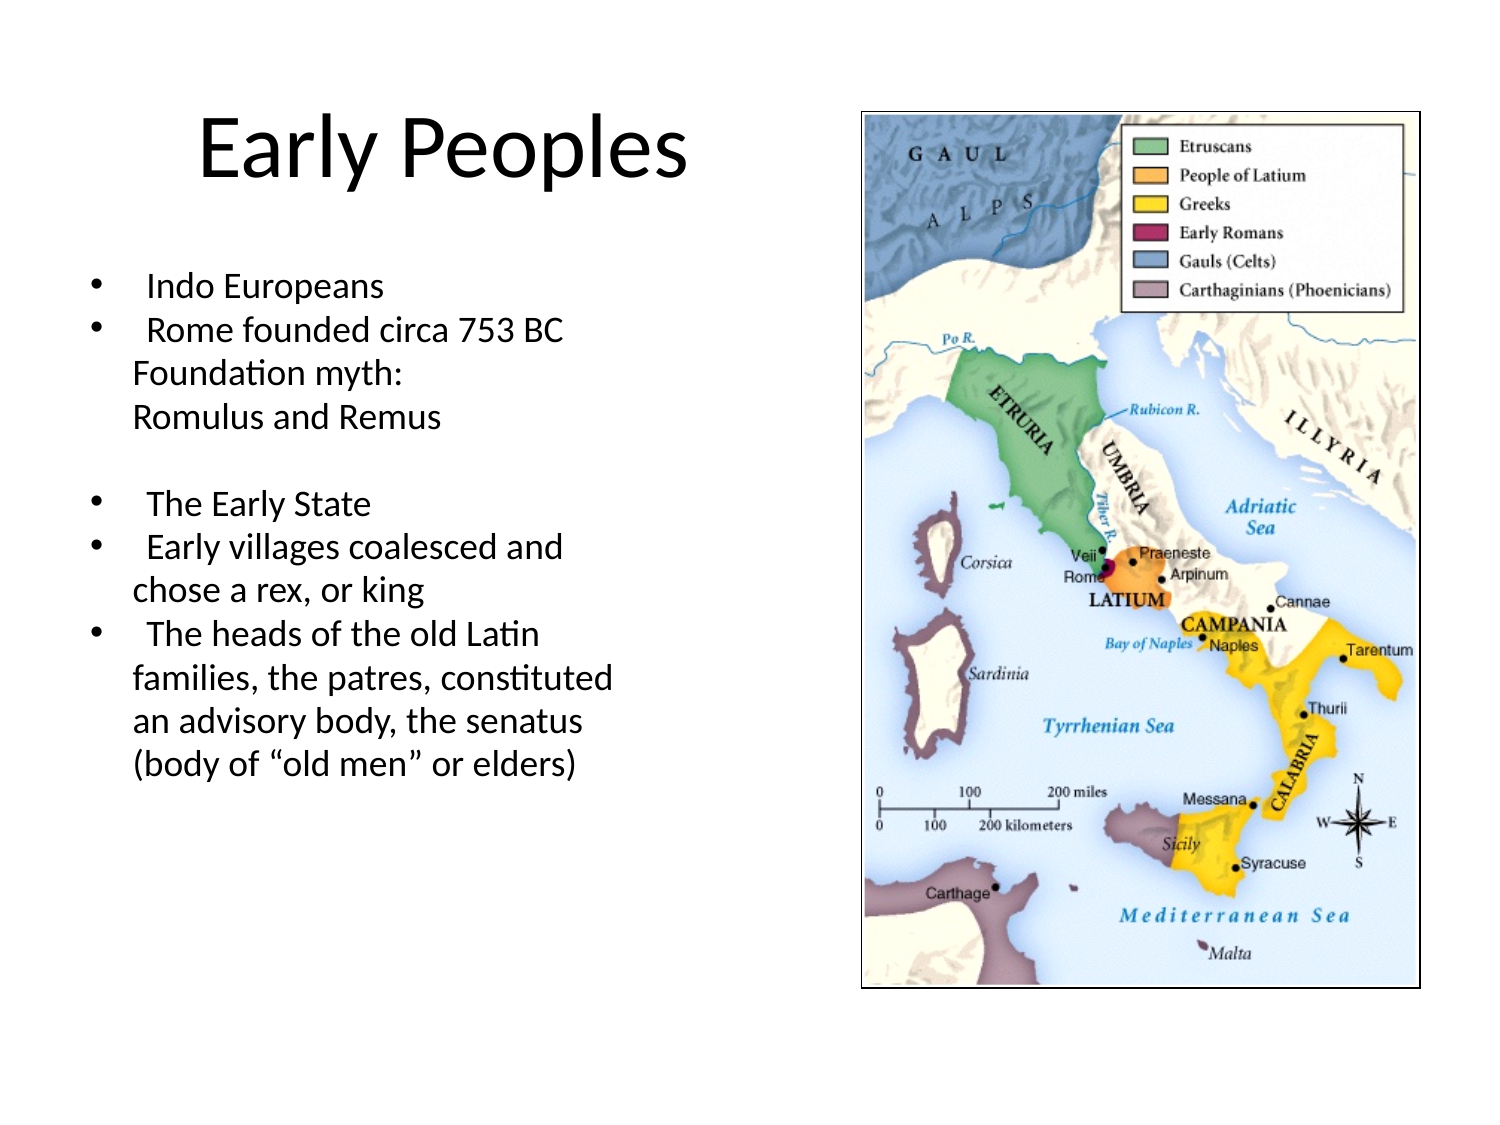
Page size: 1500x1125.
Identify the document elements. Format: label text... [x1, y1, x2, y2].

title Early Peoples [75, 45, 813, 238]
picture [862, 112, 1420, 988]
list Indo Europeans Rome founded circa 753 BC Foundation myth: Romulus and Remus The Early State Early villages coalesced and chose a rex, or king The heads of the old Latin families, the patres, constituted an advisory body, the senatus (body of “old men” or elders) [75, 262, 1425, 1005]
